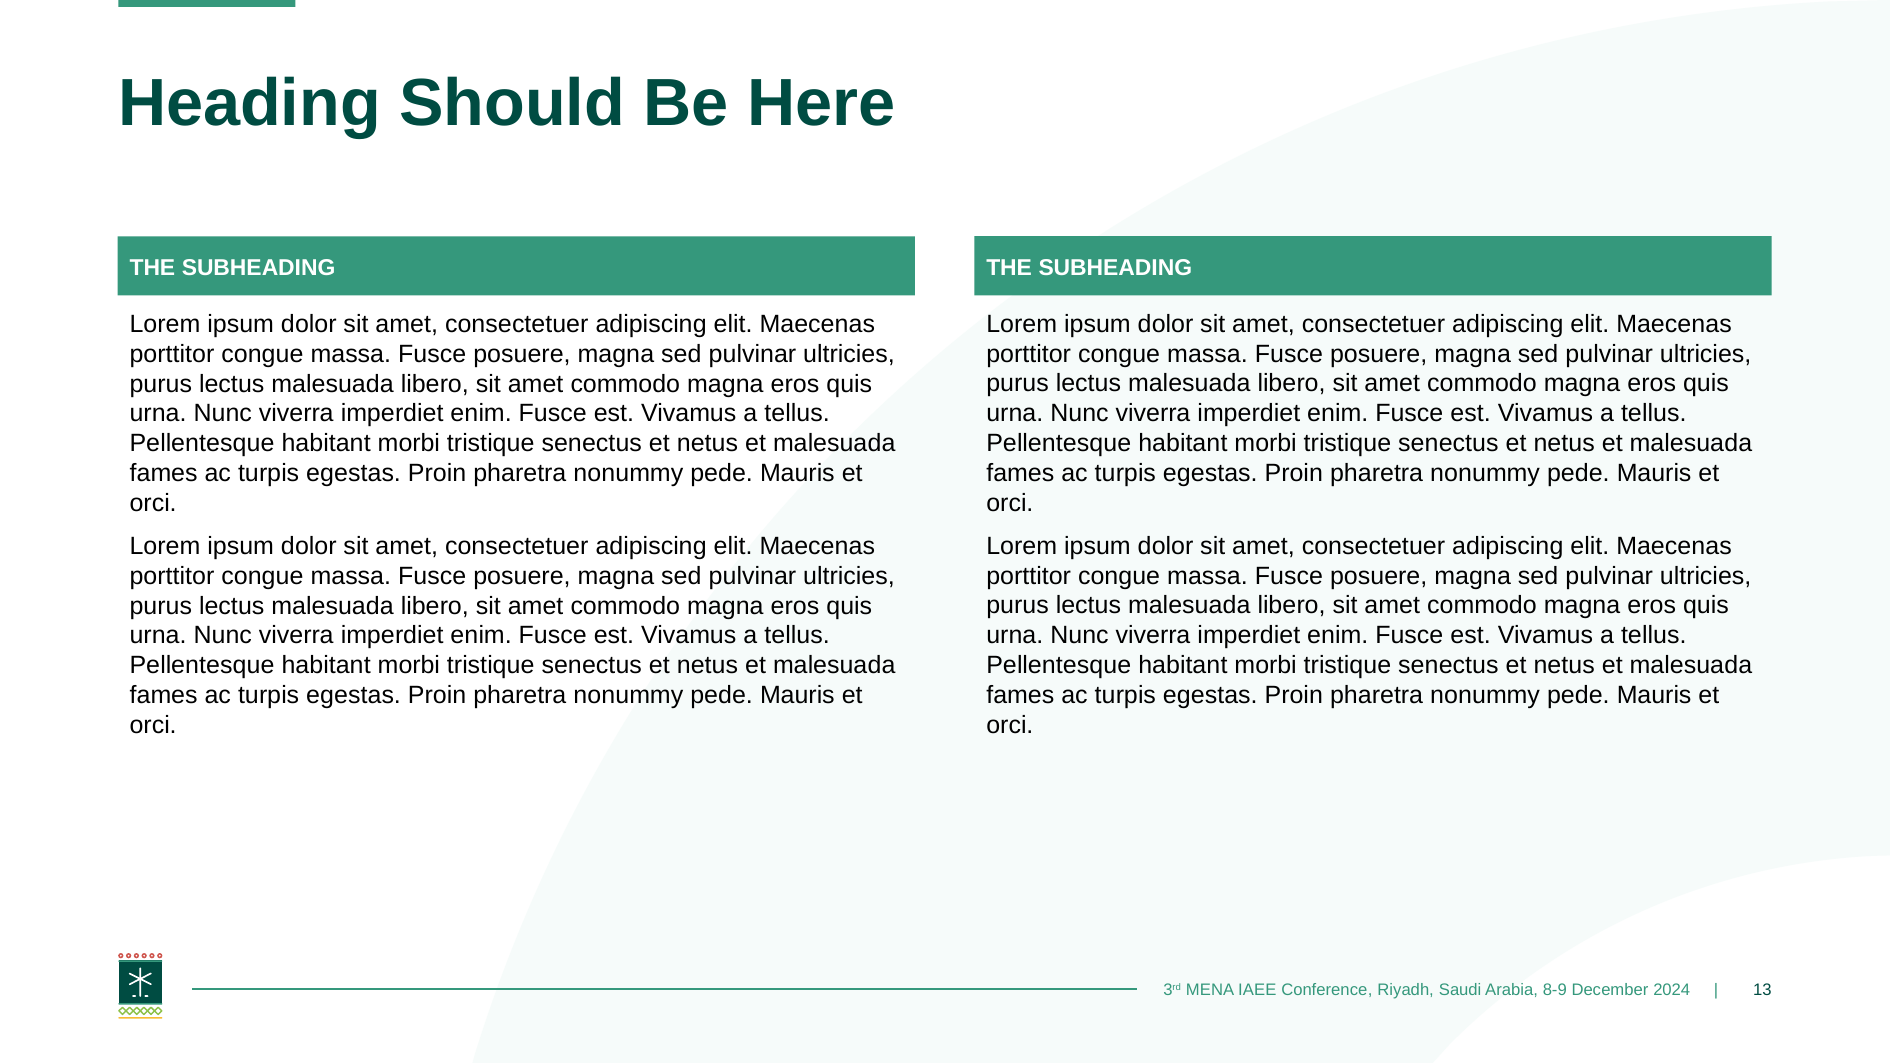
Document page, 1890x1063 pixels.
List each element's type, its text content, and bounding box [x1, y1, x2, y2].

list Heading Should Be Here [118, 59, 1772, 178]
list Lorem ipsum dolor sit amet, consectetuer adipiscing elit. Maecenas porttitor congue massa. Fusce posuere, magna sed pulvinar ultricies, purus lectus malesuada libero, sit amet commodo magna eros quis urna. Nunc viverra imperdiet enim. Fusce est. Vivamus a tellus. Pellentesque habitant morbi tristique senectus et netus et malesuada fames ac turpis egestas. Proin pharetra nonummy pede. Mauris et orci. Lorem ipsum dolor sit amet, consectetuer adipiscing elit. Maecenas porttitor congue massa. Fusce posuere, magna sed pulvinar ultricies, purus lectus malesuada libero, sit amet commodo magna eros quis urna. Nunc viverra imperdiet enim. Fusce est. Vivamus a tellus. Pellentesque habitant morbi tristique senectus et netus et malesuada fames ac turpis egestas. Proin pharetra nonummy pede. Mauris et orci. [974, 295, 1773, 886]
list THE SUBHEADING [974, 236, 1772, 296]
list THE SUBHEADING [117, 236, 915, 296]
list Lorem ipsum dolor sit amet, consectetuer adipiscing elit. Maecenas porttitor congue massa. Fusce posuere, magna sed pulvinar ultricies, purus lectus malesuada libero, sit amet commodo magna eros quis urna. Nunc viverra imperdiet enim. Fusce est. Vivamus a tellus. Pellentesque habitant morbi tristique senectus et netus et malesuada fames ac turpis egestas. Proin pharetra nonummy pede. Mauris et orci. Lorem ipsum dolor sit amet, consectetuer adipiscing elit. Maecenas porttitor congue massa. Fusce posuere, magna sed pulvinar ultricies, purus lectus malesuada libero, sit amet commodo magna eros quis urna. Nunc viverra imperdiet enim. Fusce est. Vivamus a tellus. Pellentesque habitant morbi tristique senectus et netus et malesuada fames ac turpis egestas. Proin pharetra nonummy pede. Mauris et orci. [117, 295, 916, 886]
